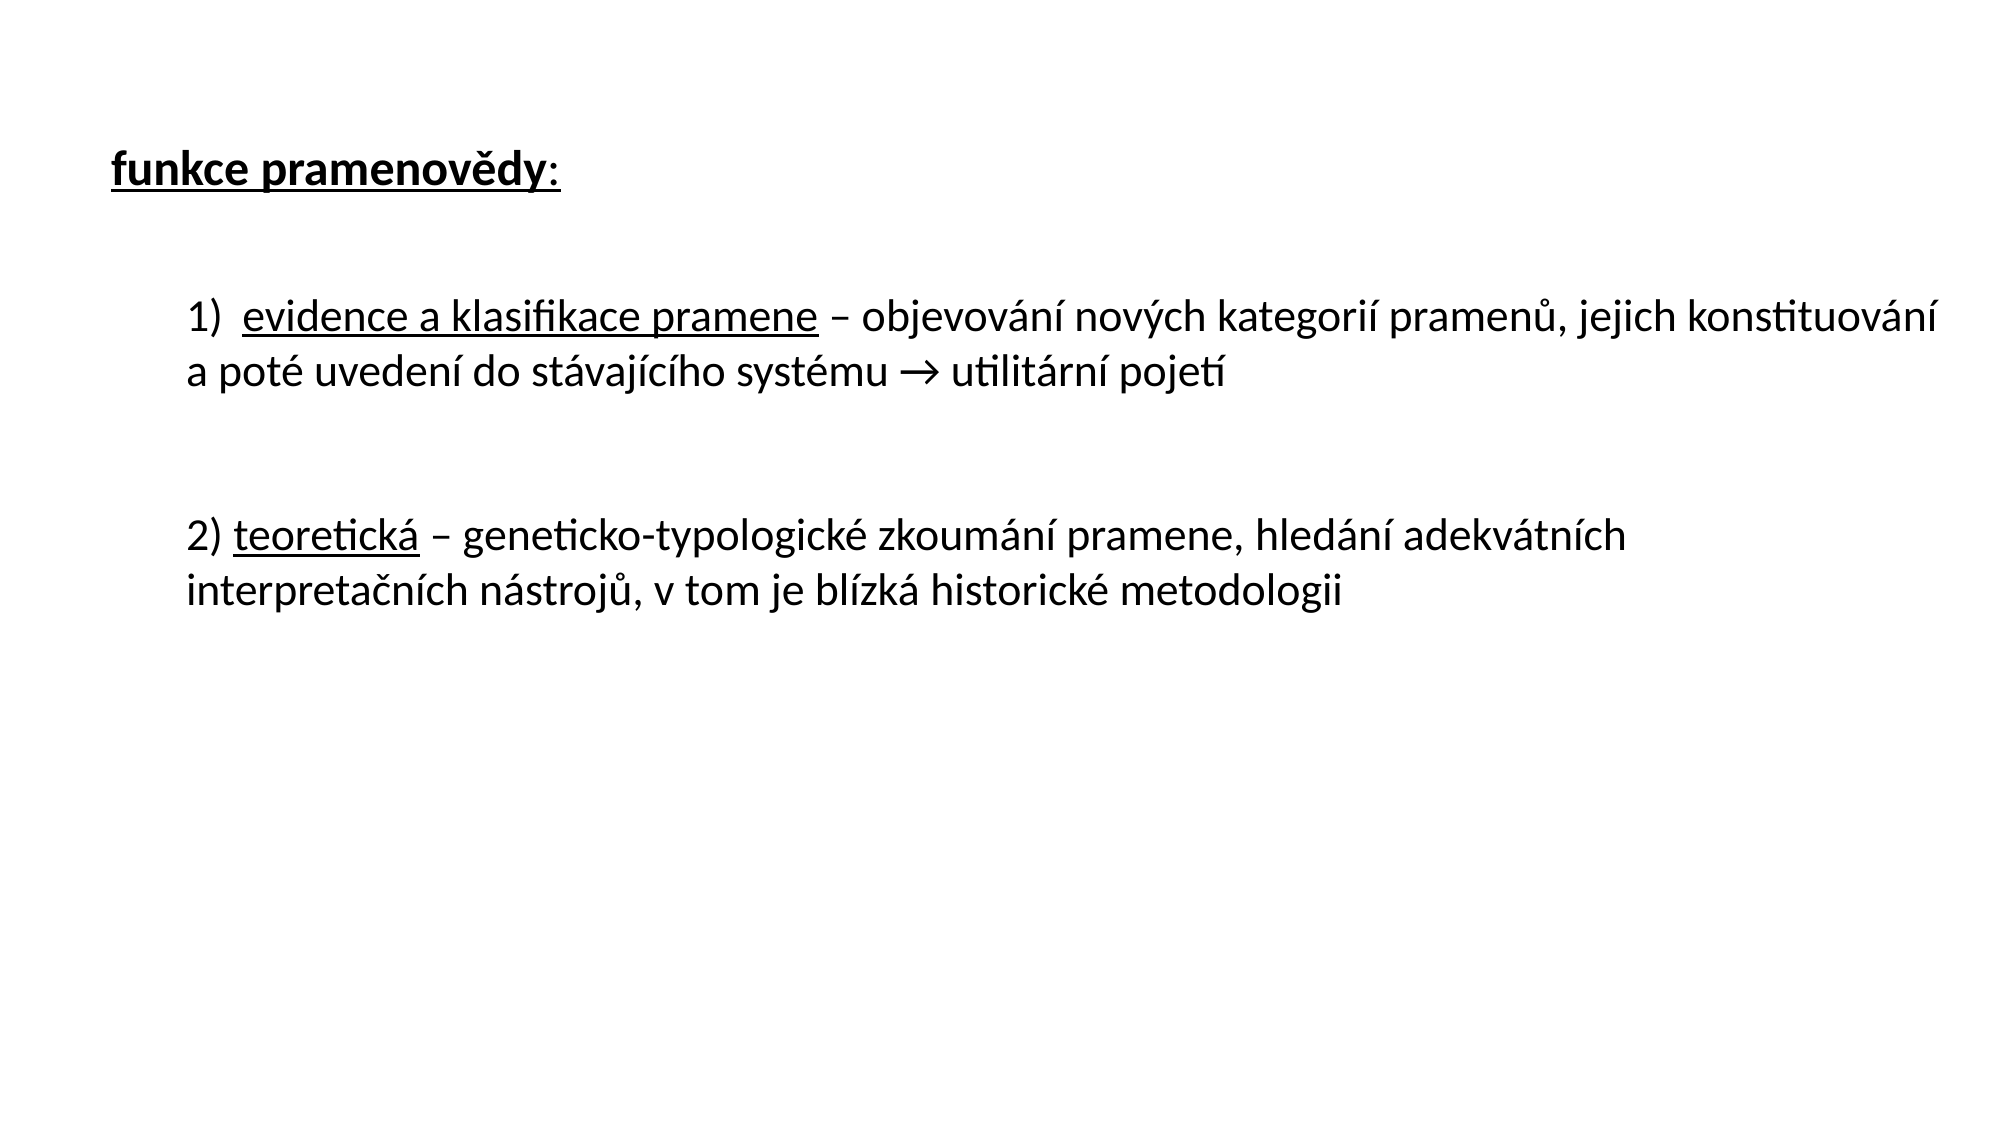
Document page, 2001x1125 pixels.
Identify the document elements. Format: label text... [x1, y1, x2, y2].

text_box funkce pramenovědy: evidence a klasifikace pramene – objevování nových kategorií pramenů, jejich konstituování a poté uvedení do stávajícího systému → utilitární pojetí 2) teoretická – geneticko-typologické zkoumání pramene, hledání adekvátních interpretačních nástrojů, v tom je blízká historické metodologii [96, 127, 1964, 668]
